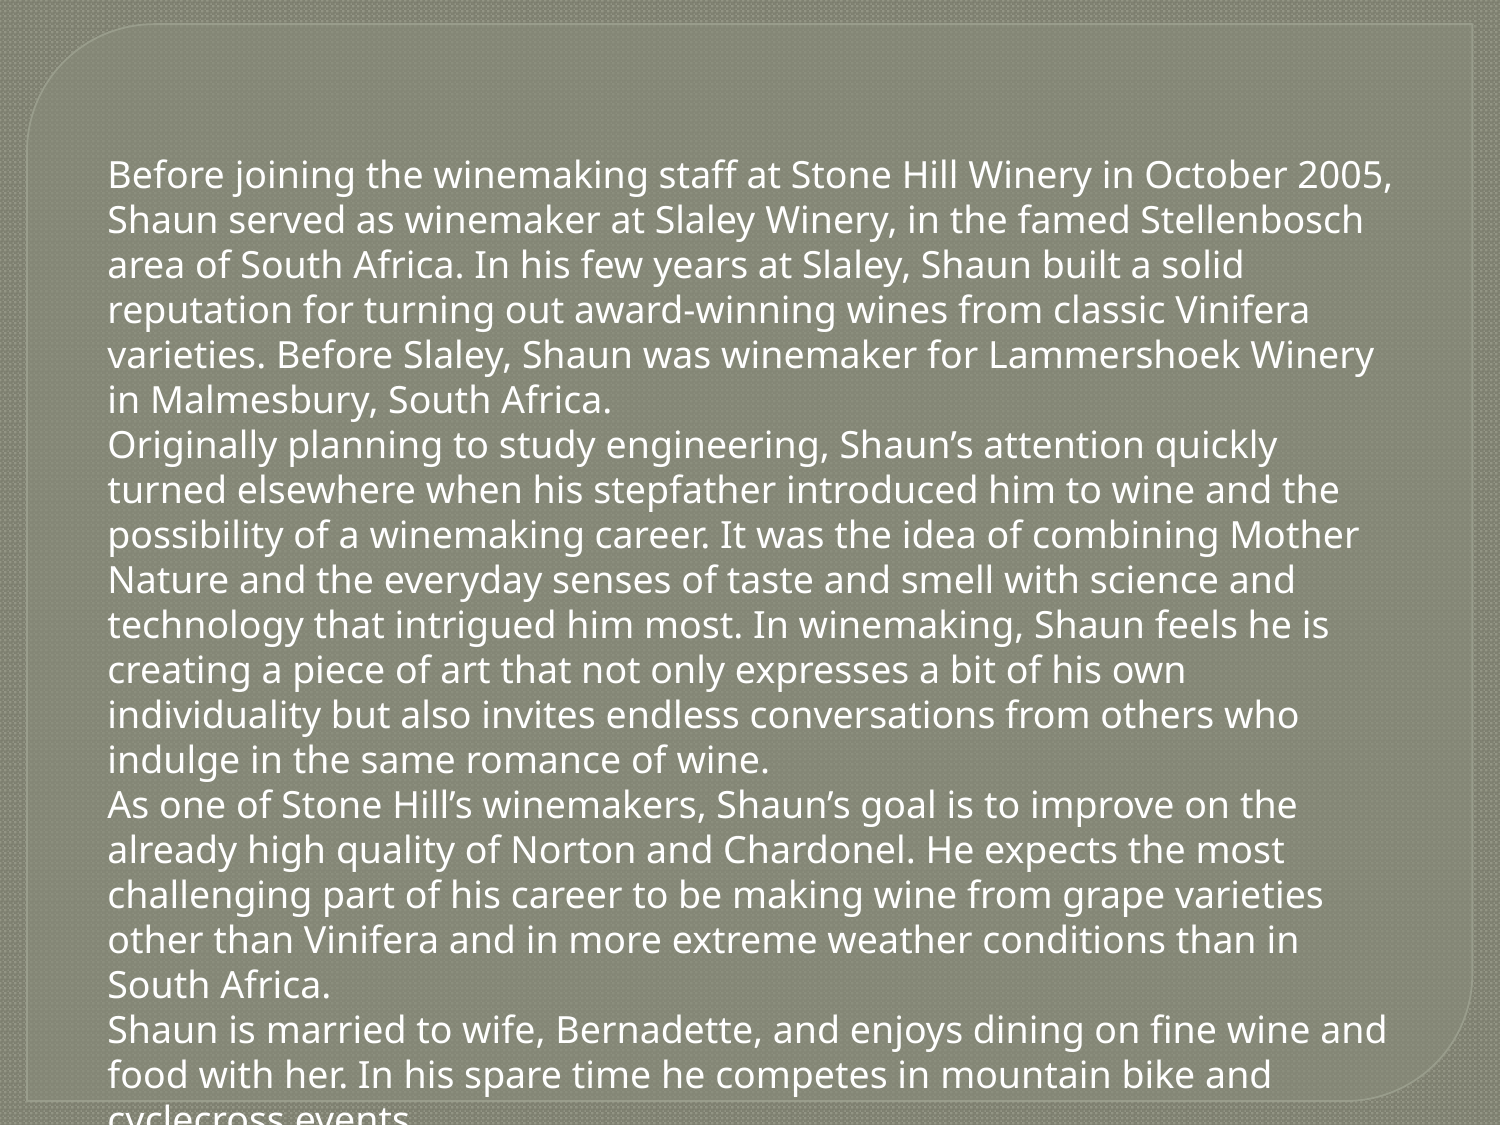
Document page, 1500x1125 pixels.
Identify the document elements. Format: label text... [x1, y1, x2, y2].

text_box Before joining the winemaking staff at Stone Hill Winery in October 2005, Shaun served as winemaker at Slaley Winery, in the famed Stellenbosch area of South Africa. In his few years at Slaley, Shaun built a solid reputation for turning out award-winning wines from classic Vinifera varieties. Before Slaley, Shaun was winemaker for Lammershoek Winery in Malmesbury, South Africa. Originally planning to study engineering, Shaun’s attention quickly turned elsewhere when his stepfather introduced him to wine and the possibility of a winemaking career. It was the idea of combining Mother Nature and the everyday senses of taste and smell with science and technology that intrigued him most. In winemaking, Shaun feels he is creating a piece of art that not only expresses a bit of his own individuality but also invites endless conversations from others who indulge in the same romance of wine. As one of Stone Hill’s winemakers, Shaun’s goal is to improve on the already high quality of Norton and Chardonel. He expects the most challenging part of his career to be making wine from grape varieties other than Vinifera and in more extreme weather conditions than in South Africa. Shaun is married to wife, Bernadette, and enjoys dining on fine wine and food with her. In his spare time he competes in mountain bike and cyclecross events. [92, 143, 1421, 1125]
